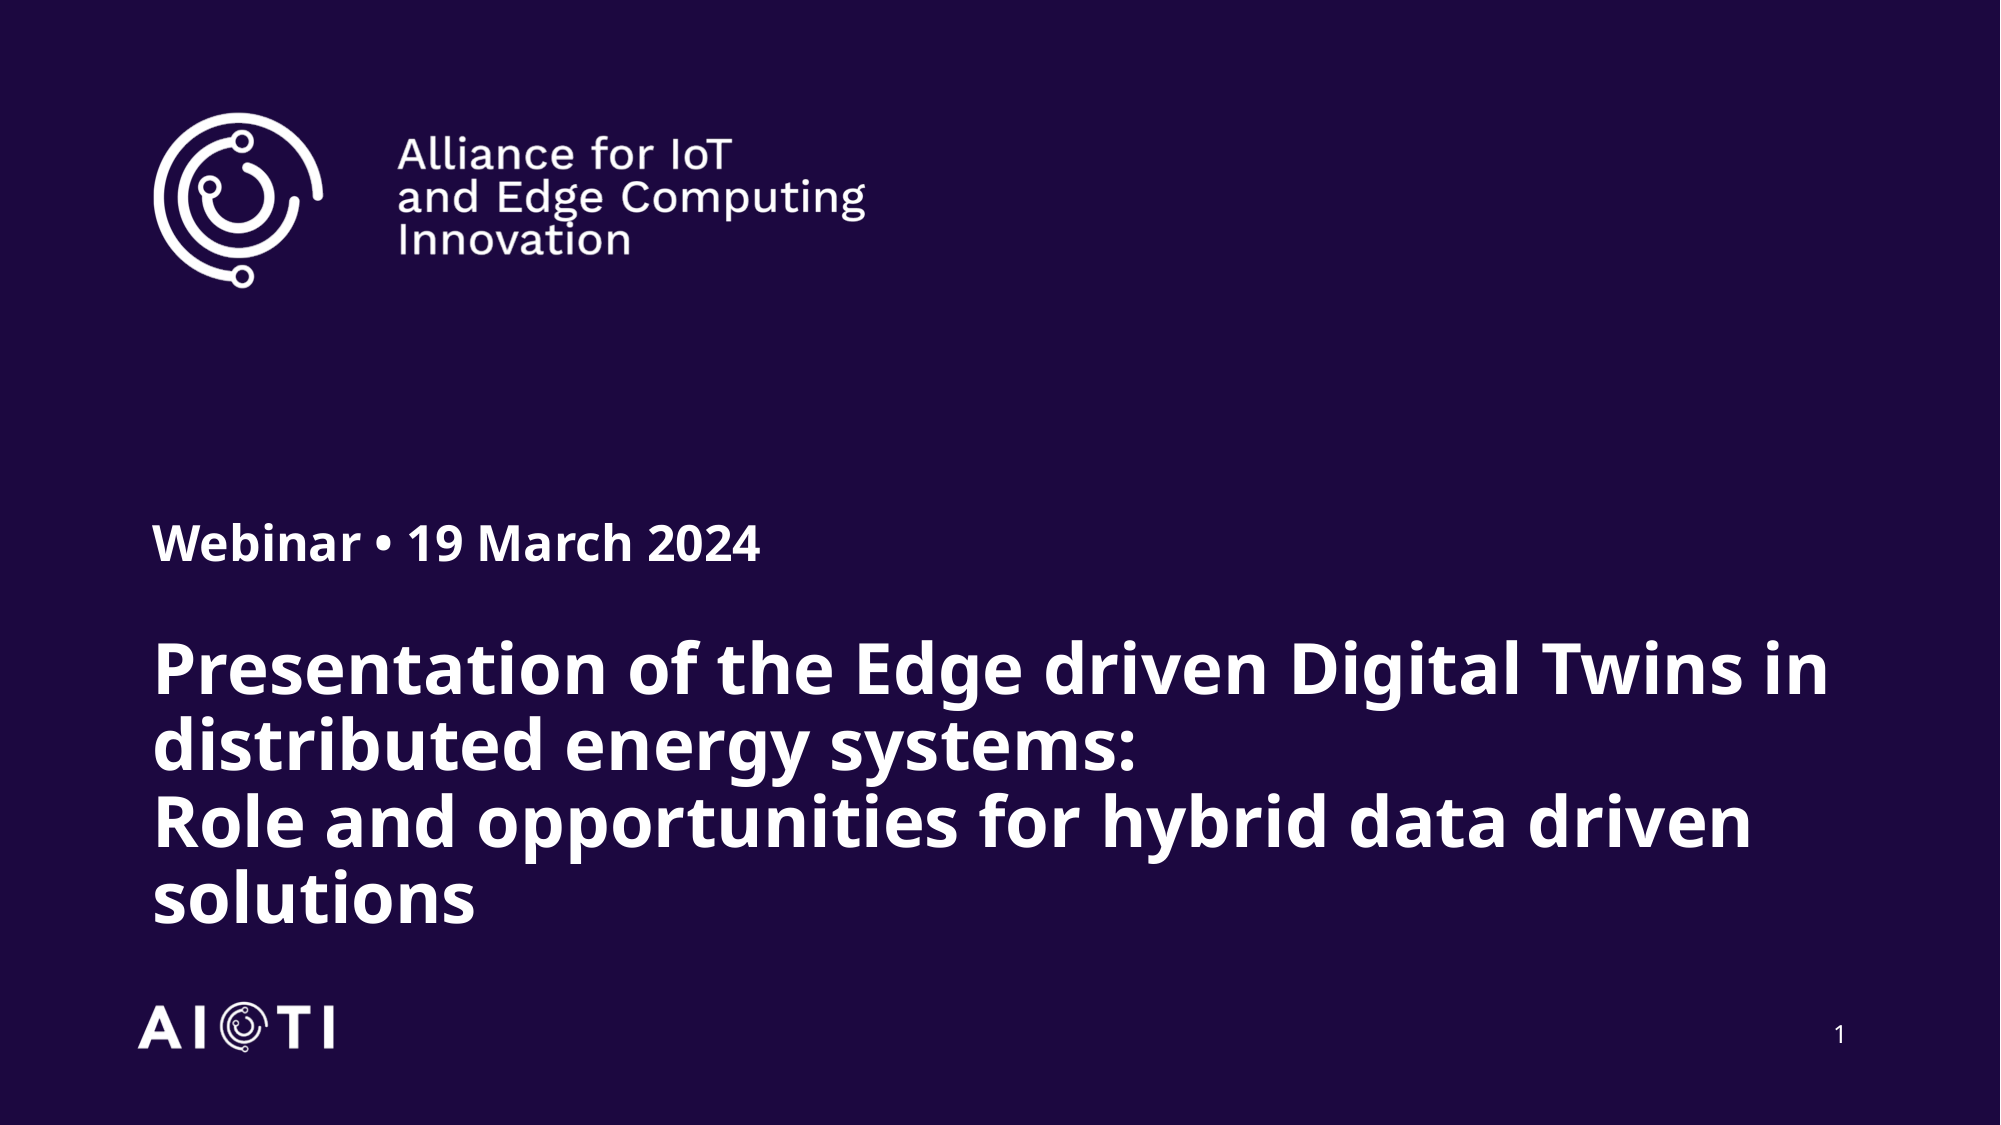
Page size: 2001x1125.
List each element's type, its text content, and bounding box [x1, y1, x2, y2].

picture [137, 80, 882, 321]
title Presentation of the Edge driven Digital Twins in distributed energy systems: Role and opportunities for hybrid data driven solutions [137, 624, 2000, 948]
text_box Webinar • 19 March 2024 [137, 492, 1863, 580]
picture [137, 1001, 334, 1053]
